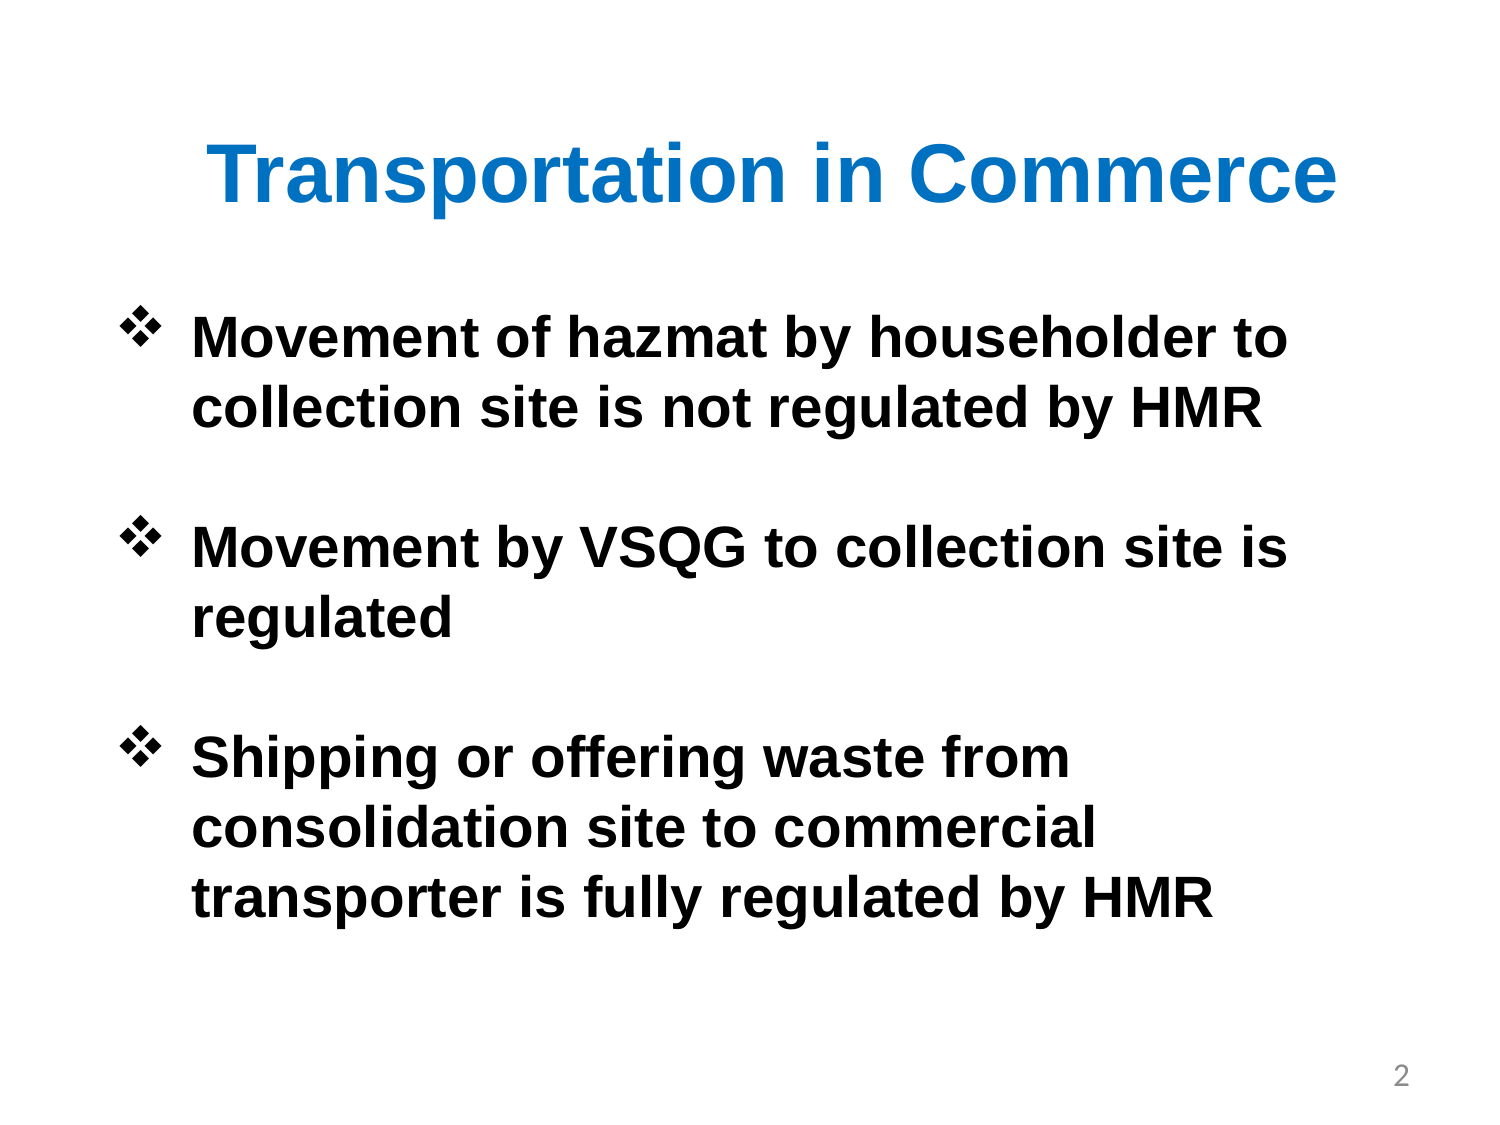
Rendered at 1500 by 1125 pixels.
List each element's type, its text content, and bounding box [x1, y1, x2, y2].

title Transportation in Commerce [74, 74, 1426, 263]
slide_number 2 [1074, 1042, 1425, 1103]
text_box Movement of hazmat by householder to collection site is not regulated by HMR Movement by VSQG to collection site is regulated Shipping or offering waste from consolidation site to commercial transporter is fully regulated by HMR [99, 291, 1388, 1027]
